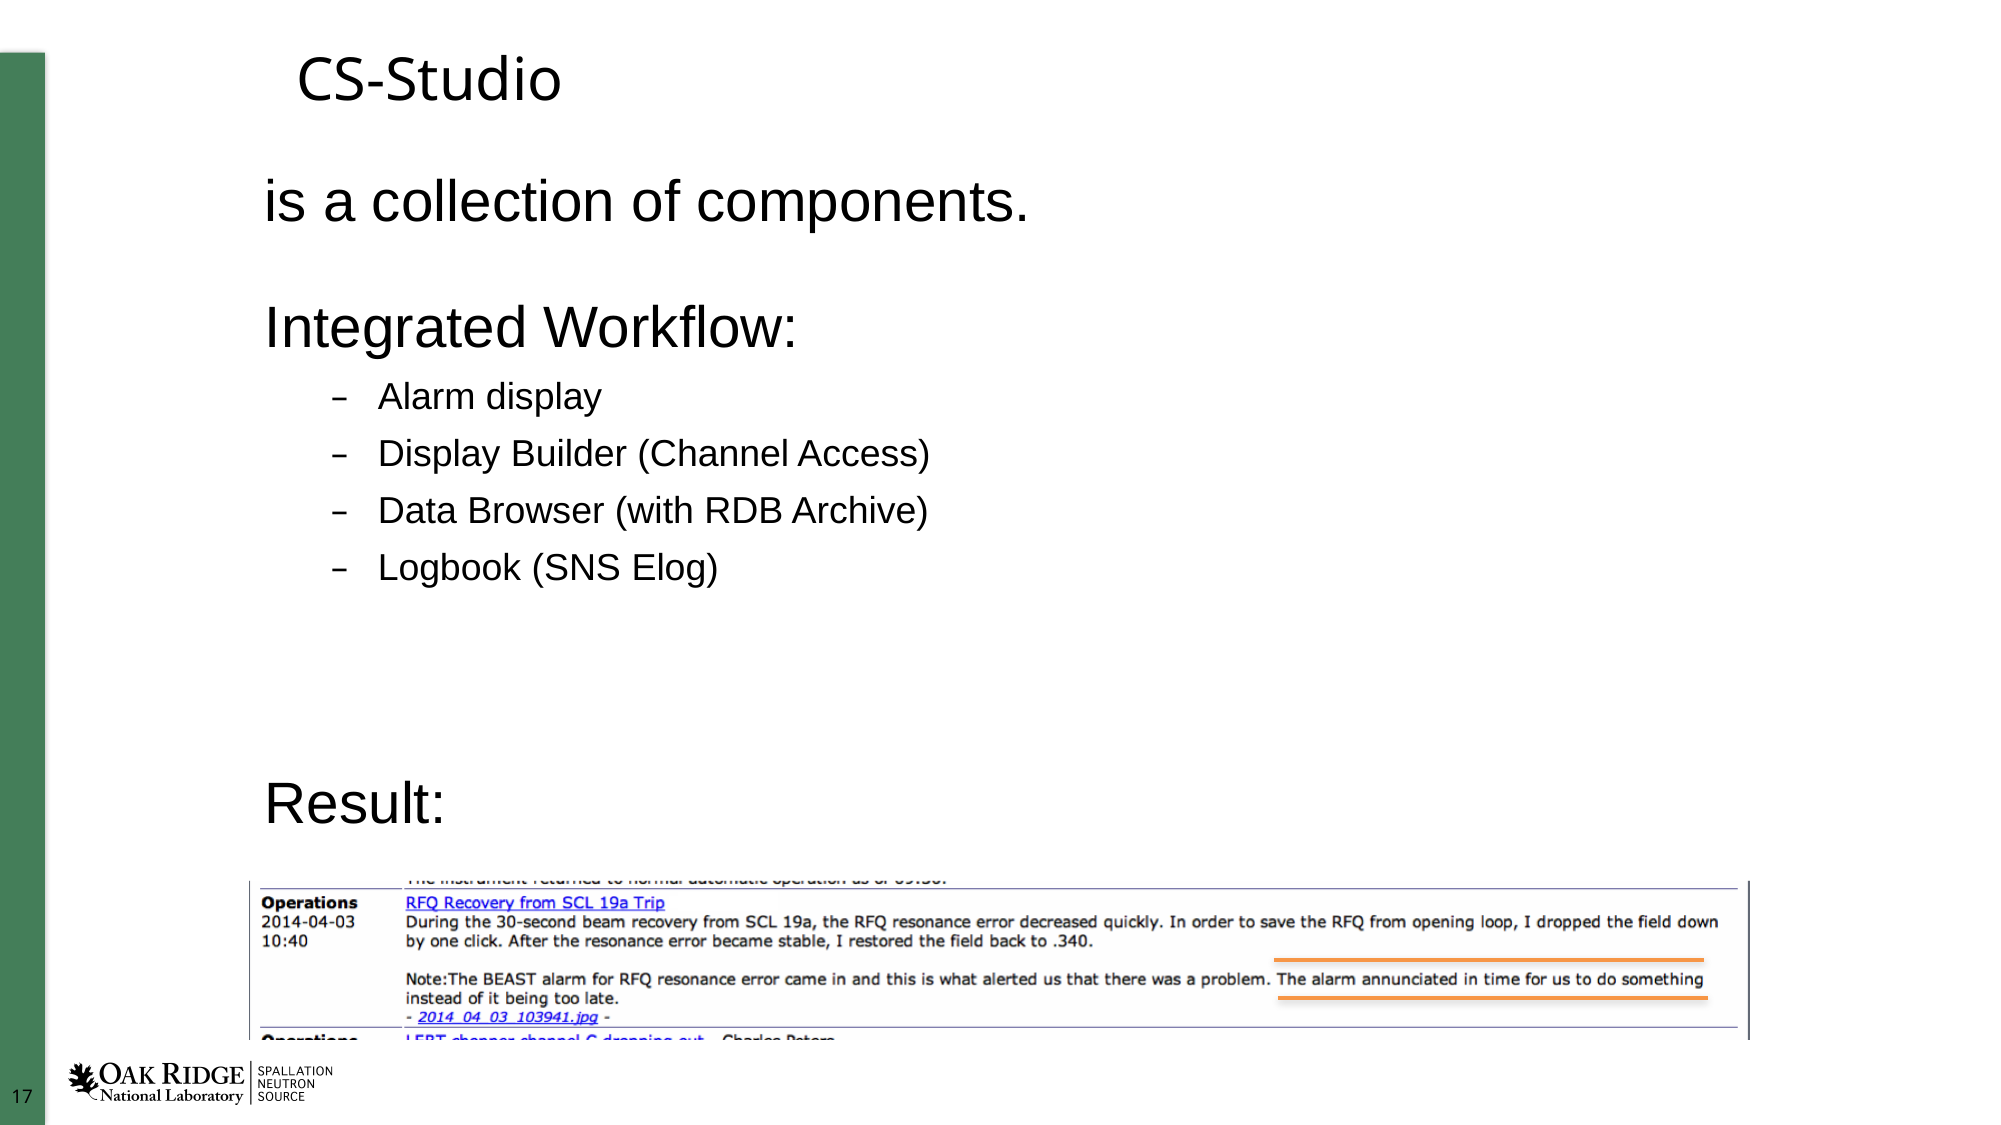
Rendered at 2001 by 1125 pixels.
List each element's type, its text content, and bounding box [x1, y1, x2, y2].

list is a collection of components. Integrated Workflow: Alarm display Display Builder (Channel Access) Data Browser (with RDB Archive) Logbook (SNS Elog) Result: [249, 163, 1676, 880]
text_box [1273, 959, 1709, 999]
picture [66, 1058, 334, 1108]
title CS-Studio [281, 41, 1699, 122]
picture [249, 880, 1751, 1040]
